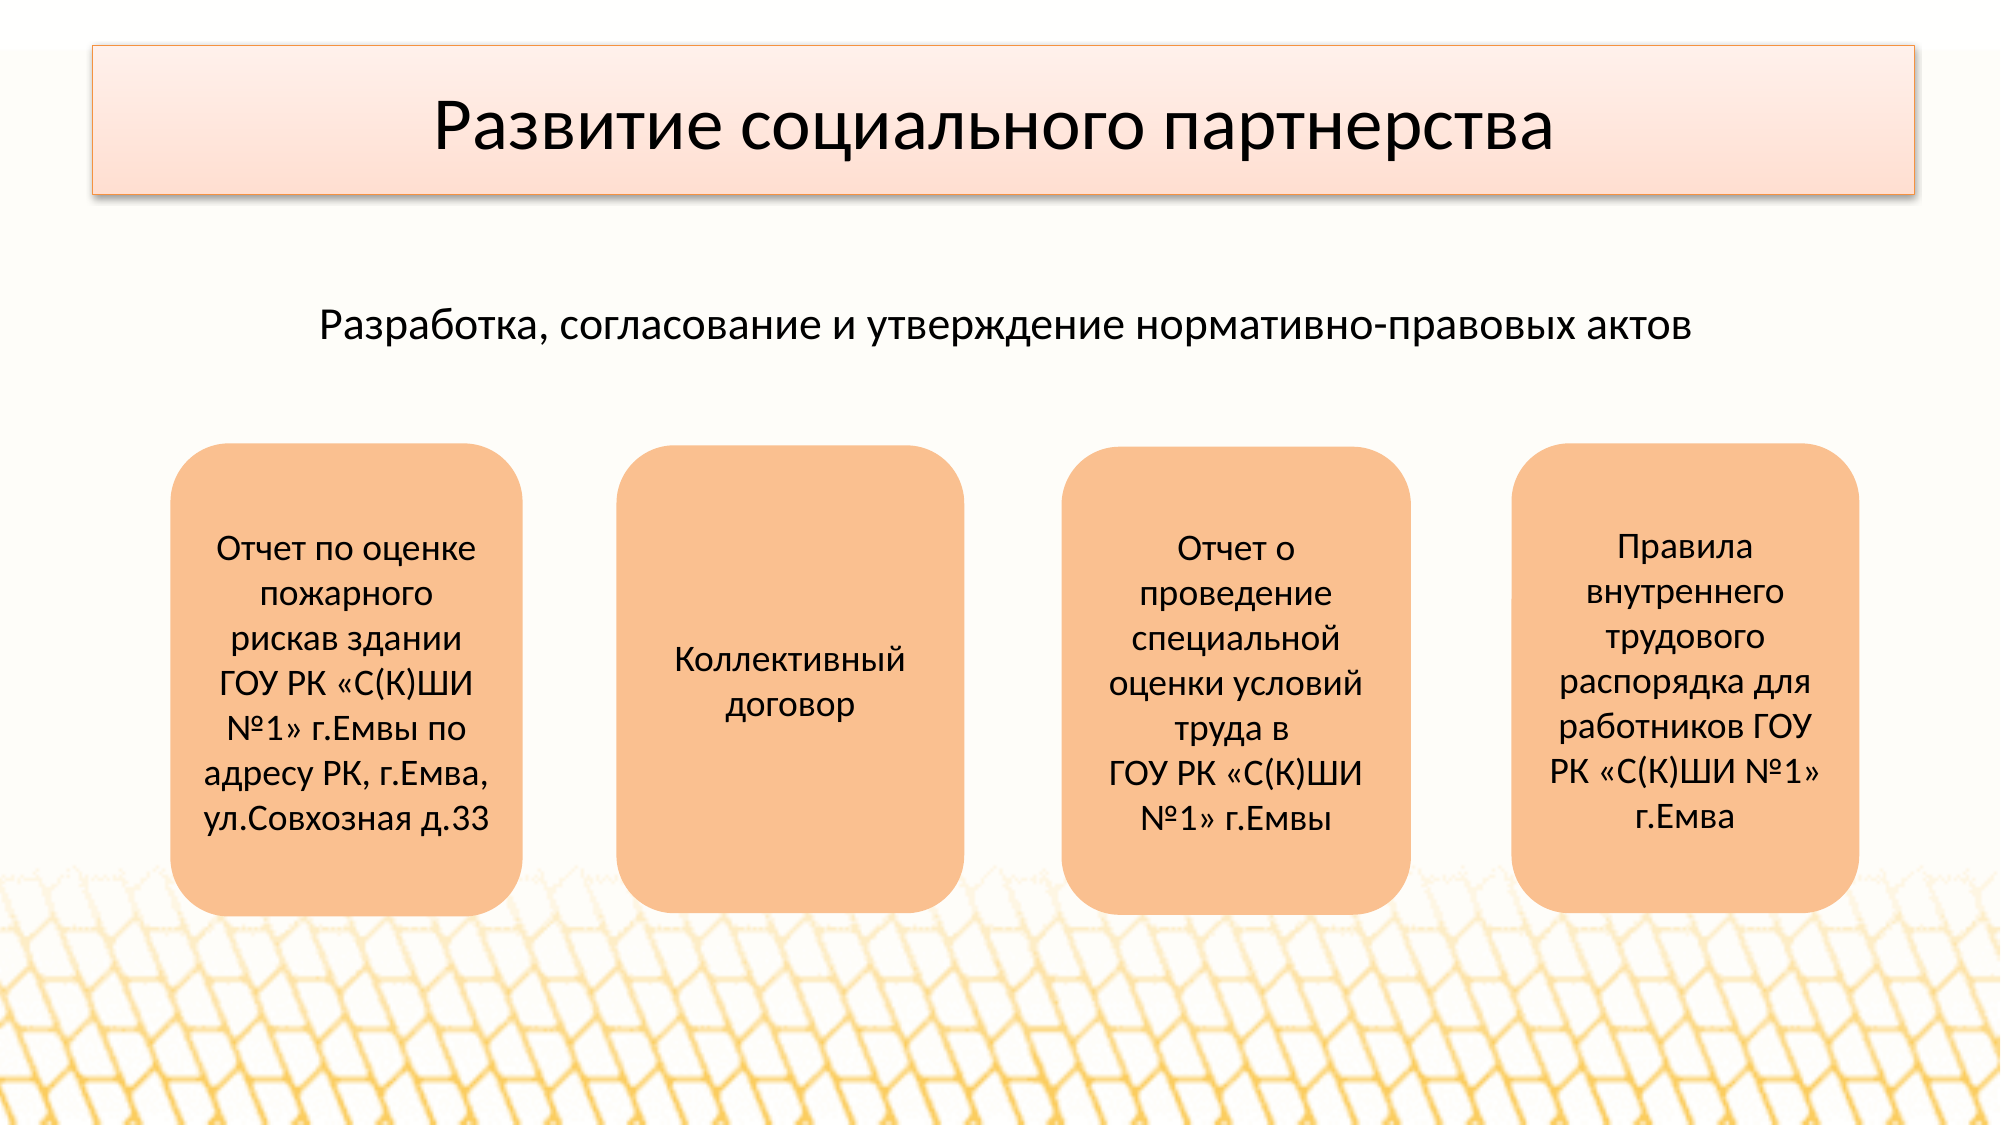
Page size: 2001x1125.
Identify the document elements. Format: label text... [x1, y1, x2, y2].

text_box Отчет по оценке пожарного рискав здании ГОУ РК «С(К)ШИ №1» г.Емвы по адресу РК, г.Емва, ул.Совхозная д.33 [168, 441, 525, 919]
text_box Развитие социального партнерства [92, 45, 1915, 195]
text_box Коллективный договор [614, 443, 967, 916]
text_box Разработка, согласование и утверждение нормативно-правовых актов [120, 233, 1893, 409]
picture [0, 0, 2001, 1125]
text_box Отчет о проведение специальной оценки условий труда в ГОУ РК «С(К)ШИ №1» г.Емвы [1059, 444, 1414, 917]
text_box Правила внутреннего трудового распорядка для работников ГОУ РК «С(К)ШИ №1» г.Емва [1509, 441, 1862, 916]
